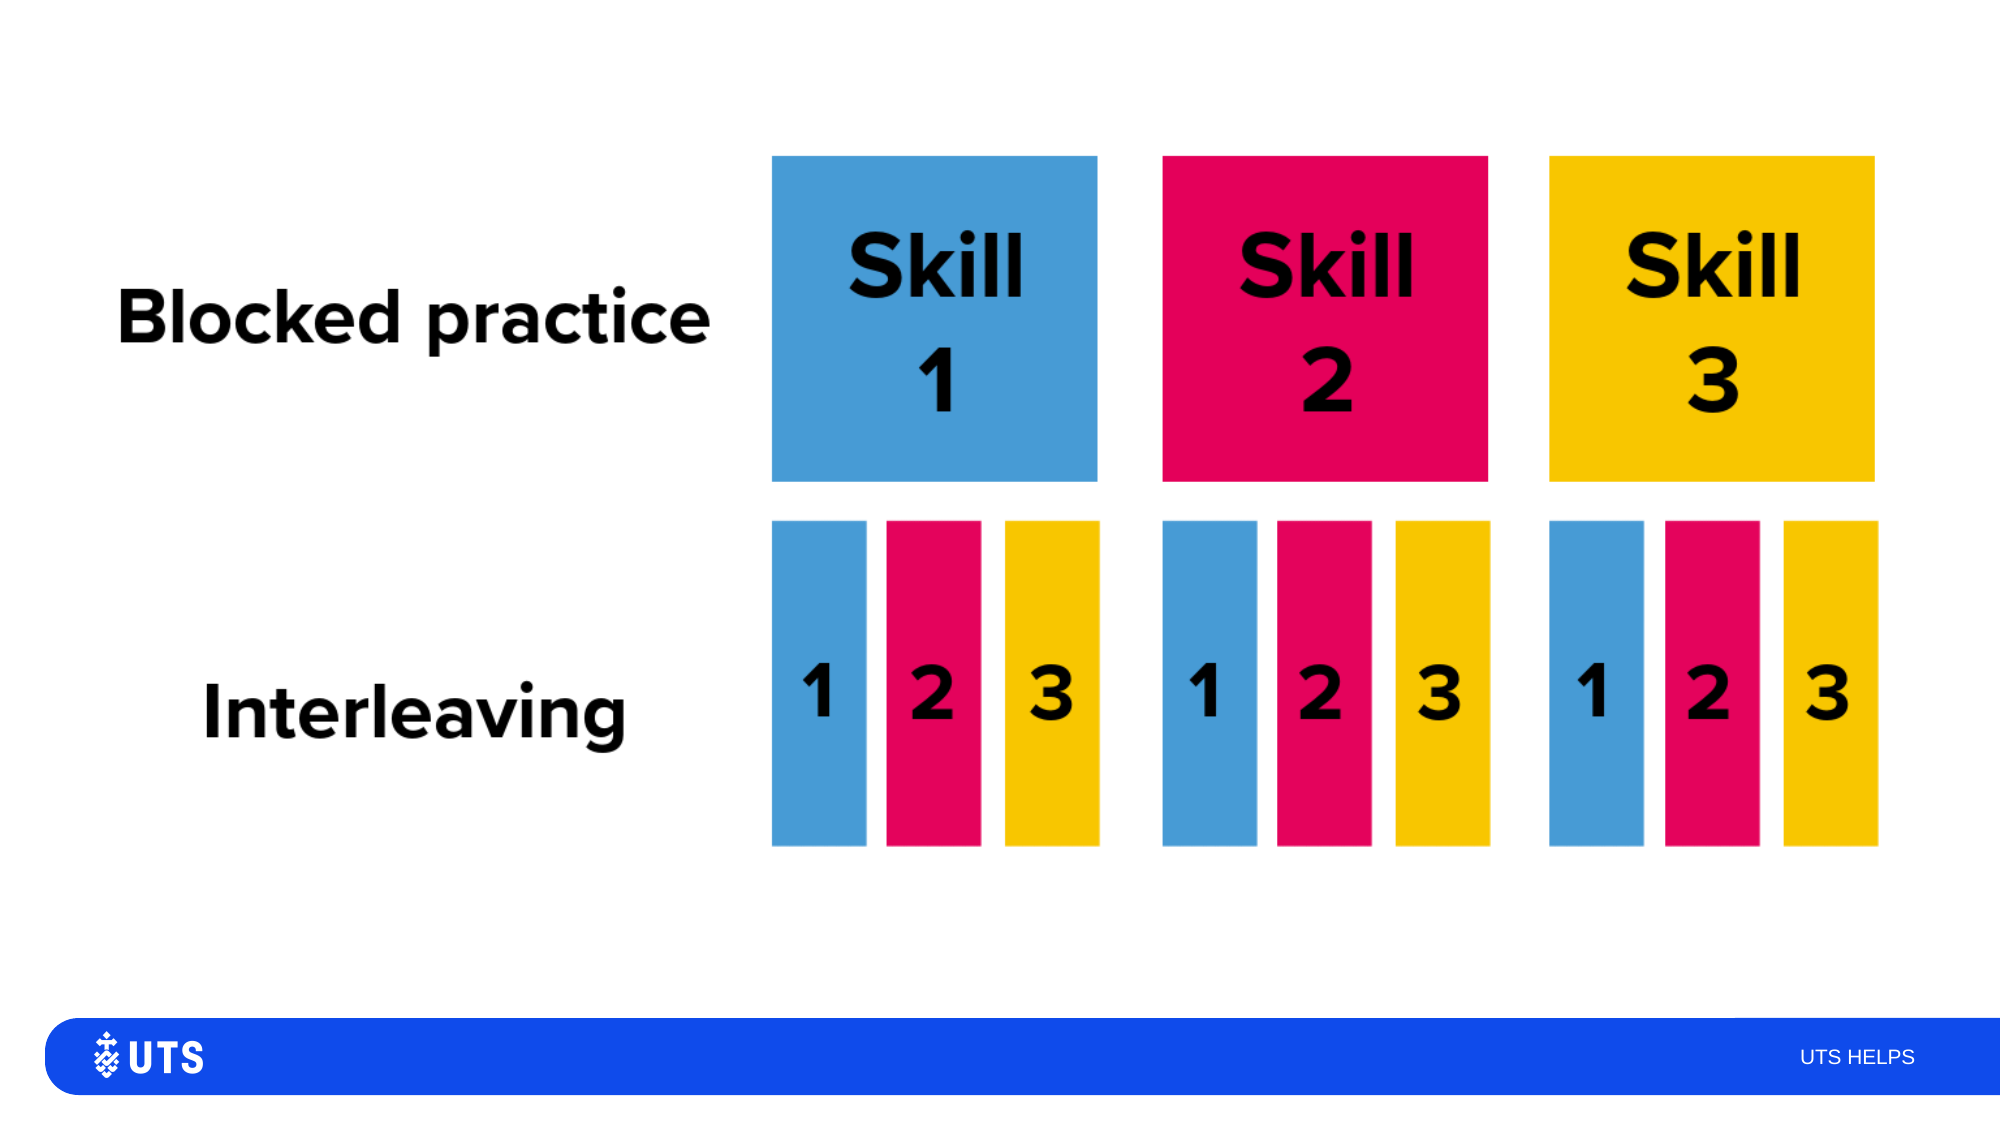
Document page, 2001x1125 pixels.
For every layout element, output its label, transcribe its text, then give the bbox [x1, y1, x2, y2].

picture [94, 1031, 203, 1078]
footer UTS HELPS [1043, 1026, 1930, 1086]
picture [0, 1, 2000, 1002]
